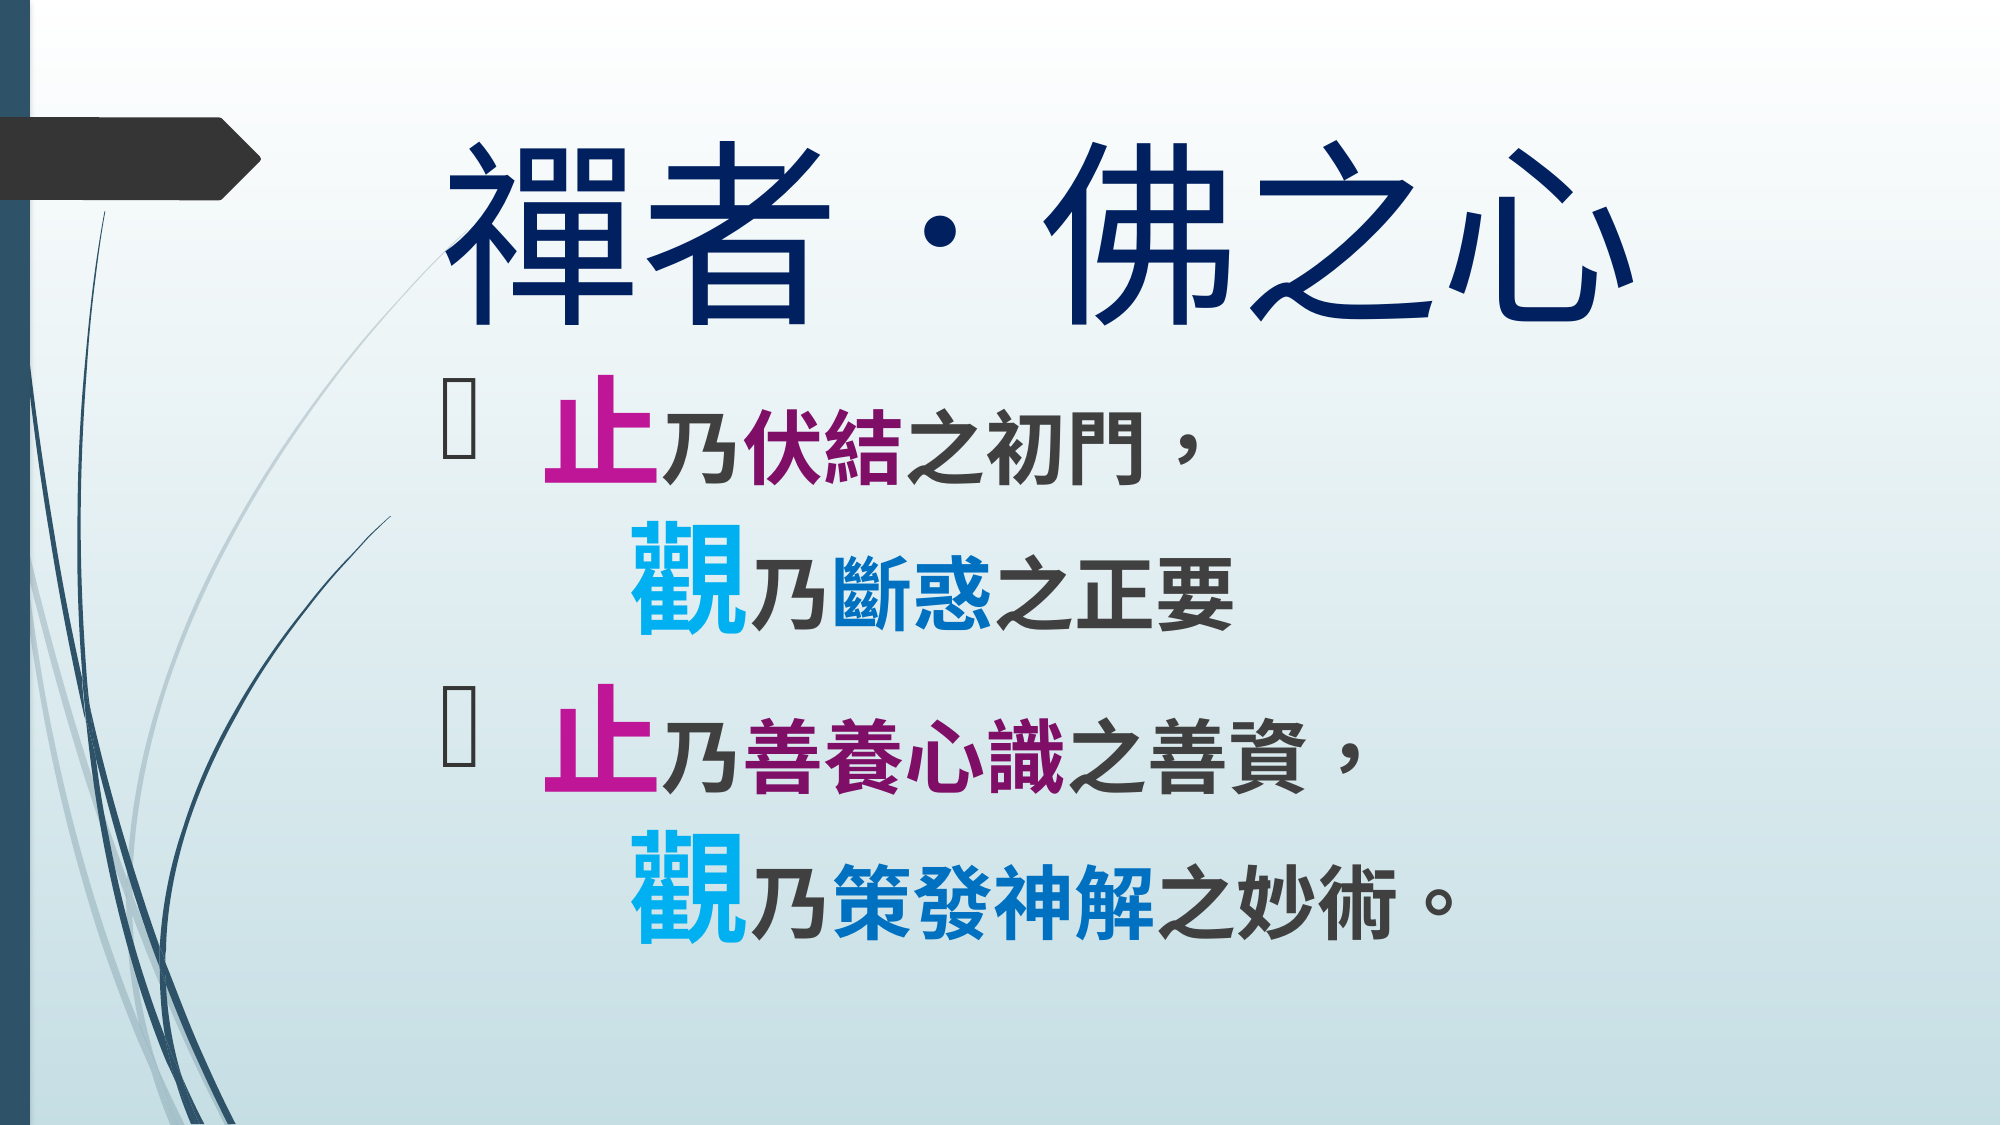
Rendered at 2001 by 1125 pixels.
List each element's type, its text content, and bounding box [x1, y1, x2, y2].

title 禪者．佛之心 [425, 102, 1888, 313]
list 止乃伏結之初門， 觀乃斷惑之正要 止乃善養心識之善資， 觀乃策發神解之妙術。 [424, 350, 1888, 970]
